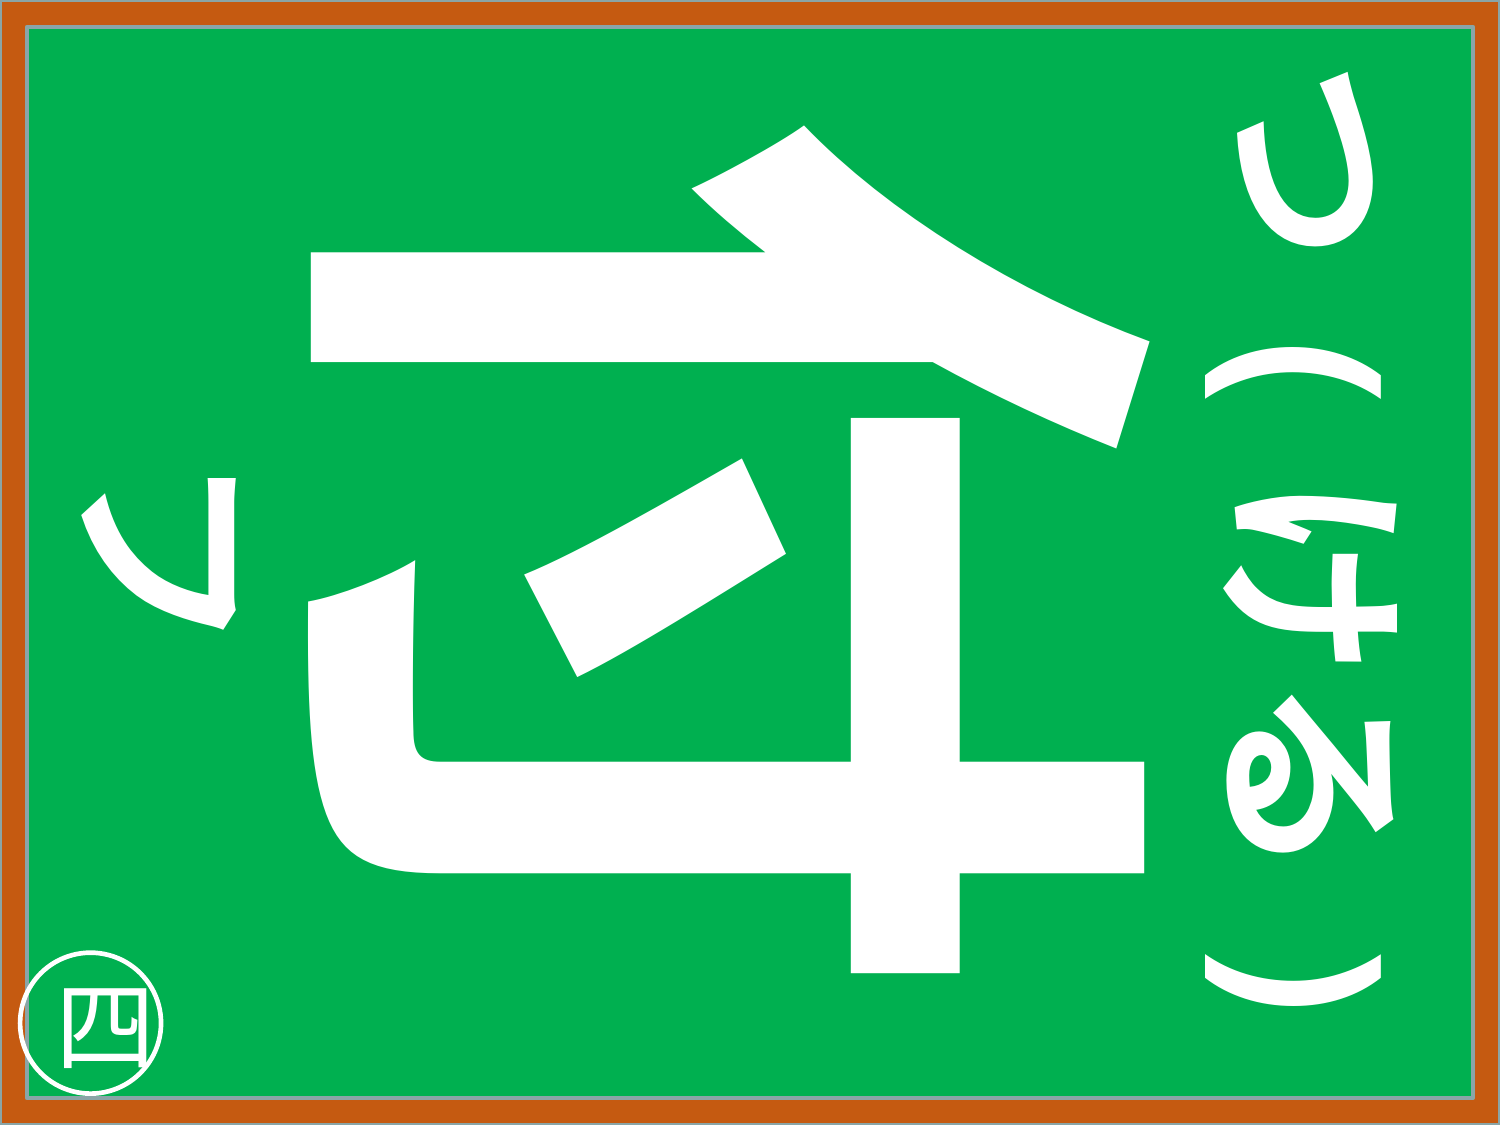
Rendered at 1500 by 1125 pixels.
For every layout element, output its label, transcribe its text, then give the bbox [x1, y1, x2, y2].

text_box 四 [17, 950, 164, 1096]
text_box 付 [271, 82, 1229, 1024]
text_box つ(ける) [1173, 146, 1447, 960]
text_box フ [24, 446, 298, 660]
